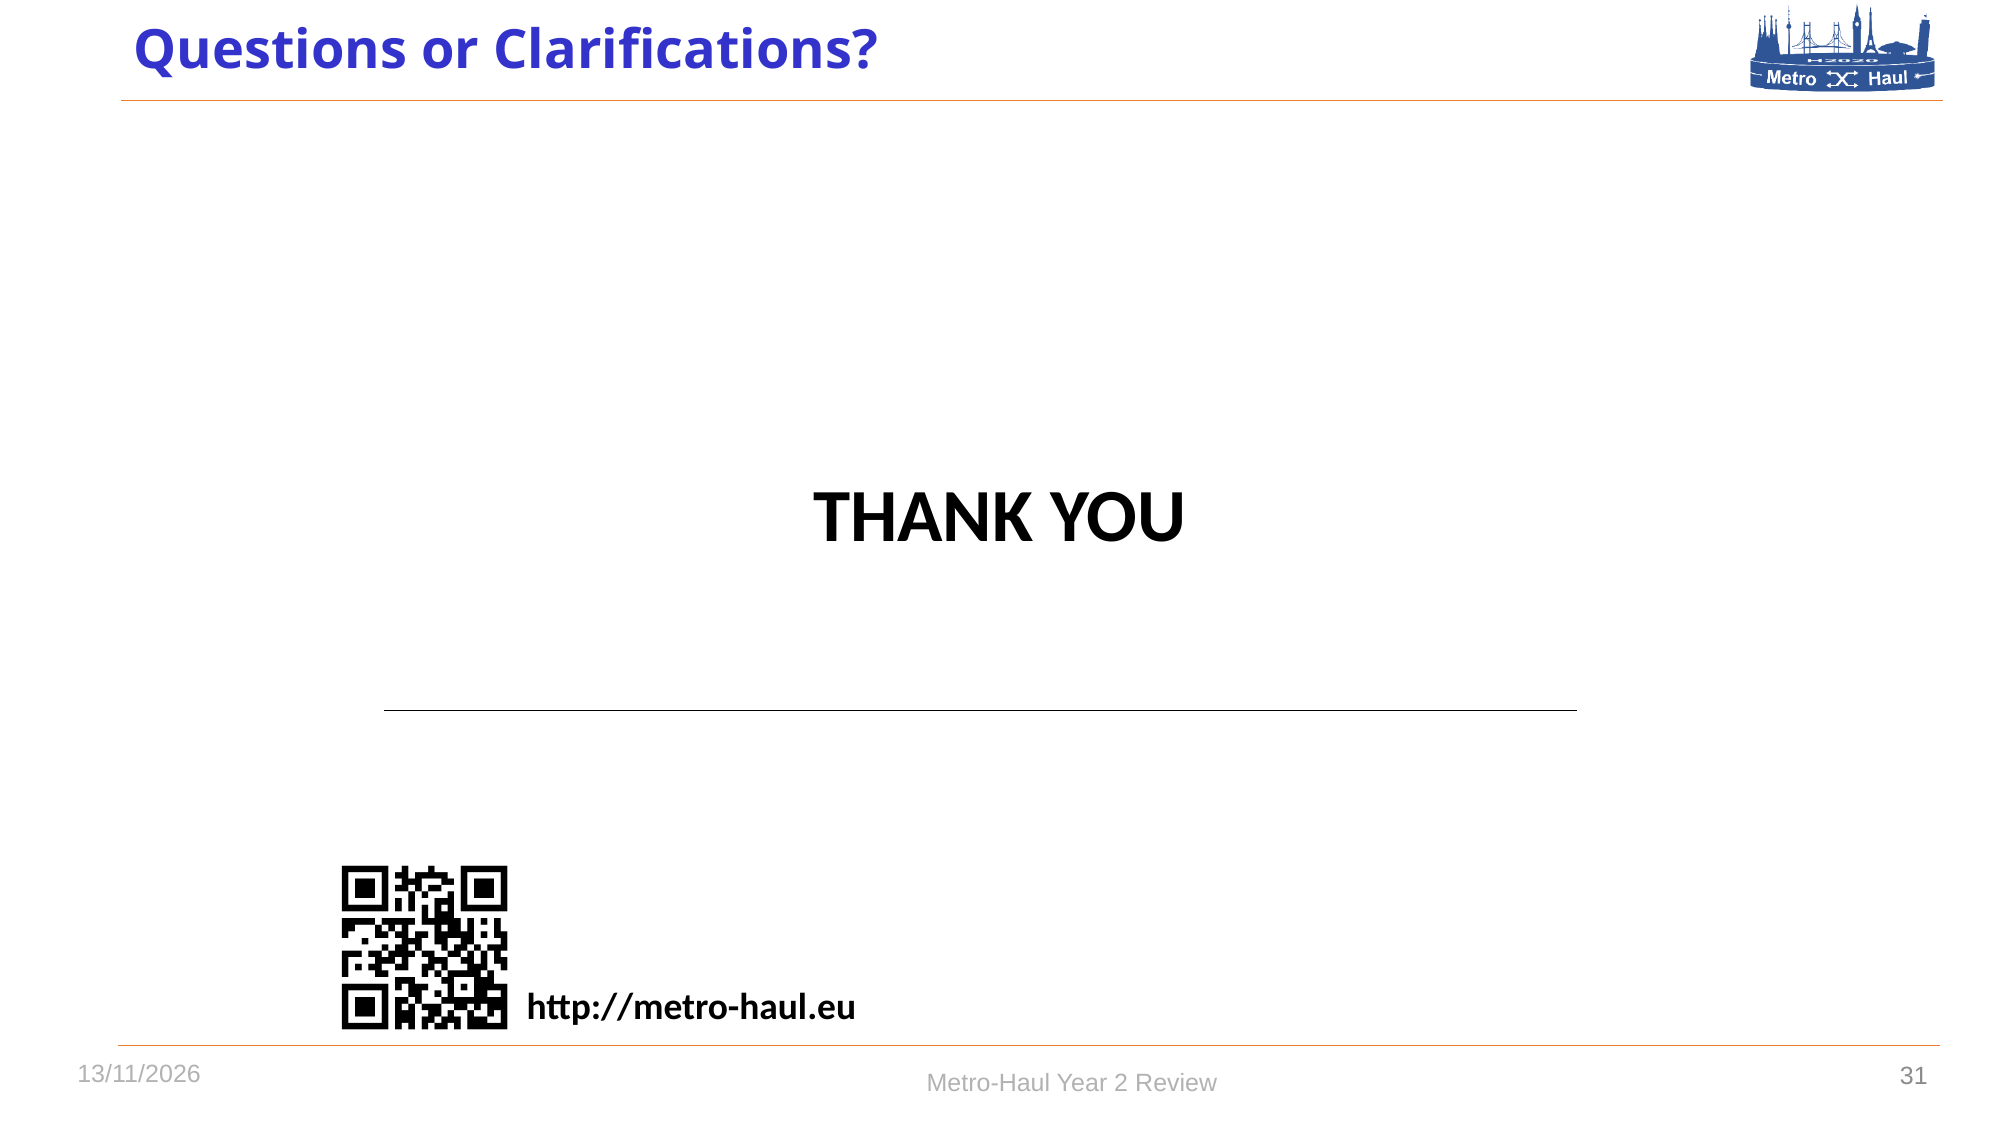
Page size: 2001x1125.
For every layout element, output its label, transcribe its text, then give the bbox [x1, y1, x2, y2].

footer Metro-Haul Year 2 Review [287, 1051, 1858, 1112]
picture [1764, 2, 1935, 92]
title Questions or Clarifications? [118, 0, 1764, 102]
slide_number 31 [1873, 1044, 1943, 1105]
text_box http://metro-haul.eu [511, 974, 1370, 1035]
picture [335, 861, 516, 1034]
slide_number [62, 1042, 268, 1103]
text_box THANK YOU [249, 469, 1750, 573]
